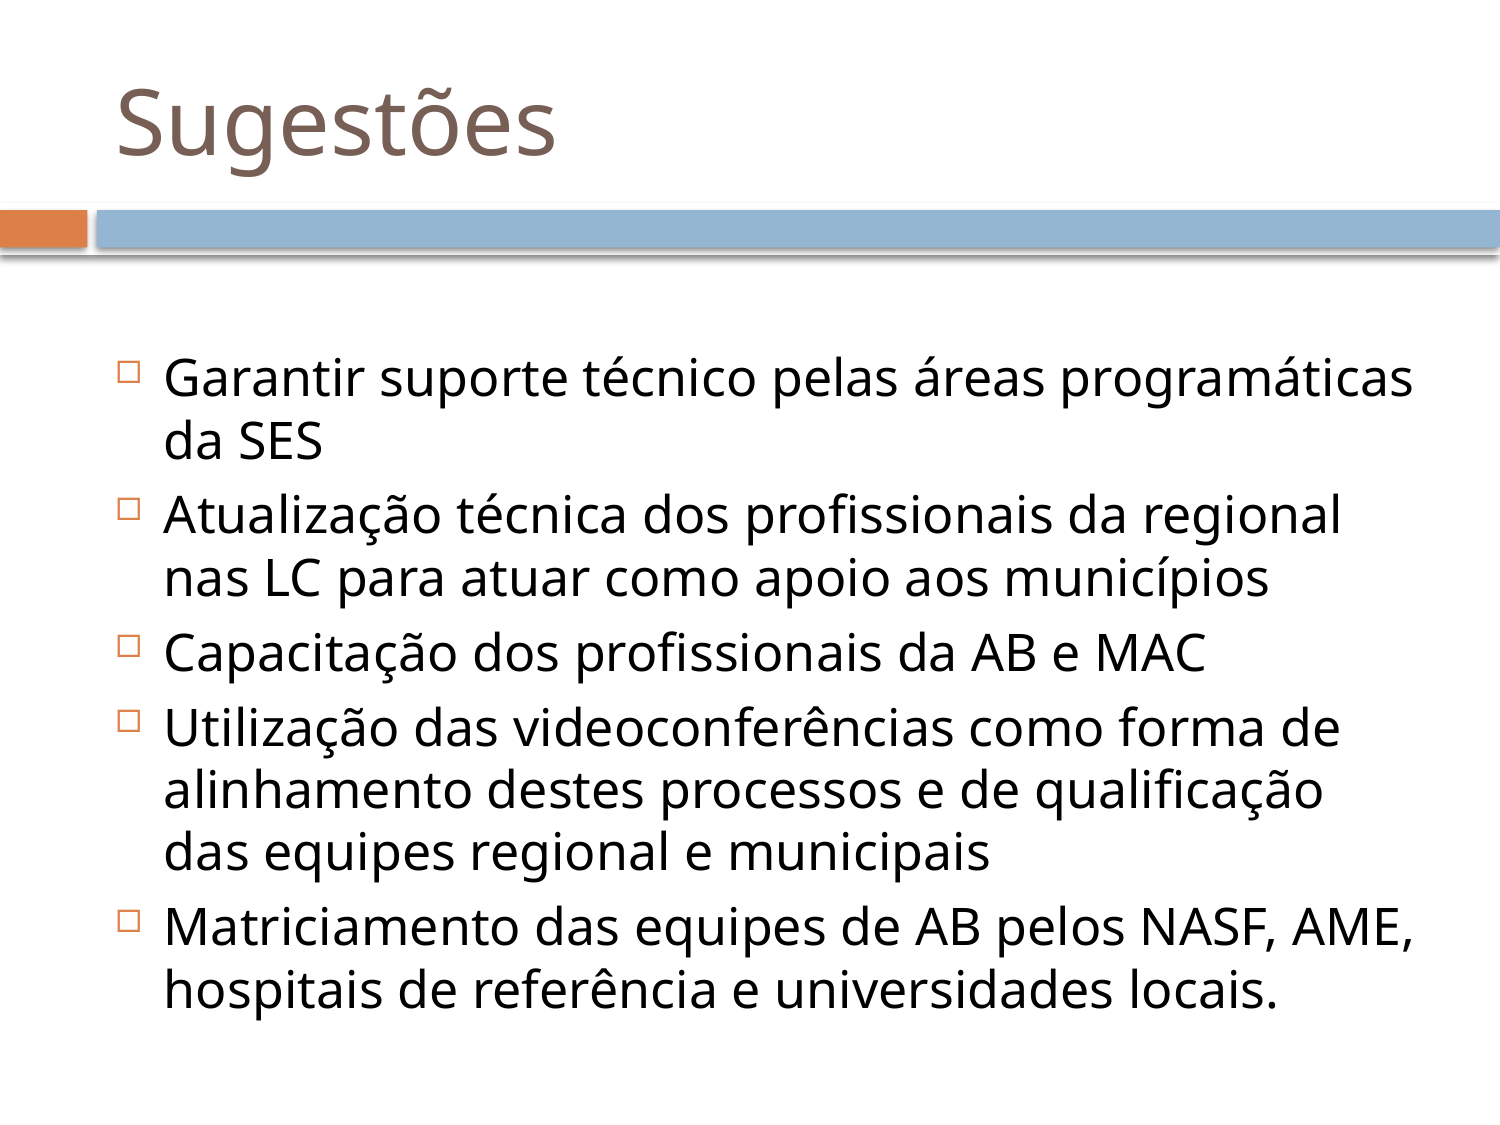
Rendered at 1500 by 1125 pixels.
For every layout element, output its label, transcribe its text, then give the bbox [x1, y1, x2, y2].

title Sugestões [100, 37, 1438, 200]
list Garantir suporte técnico pelas áreas programáticas da SES Atualização técnica dos profissionais da regional nas LC para atuar como apoio aos municípios Capacitação dos profissionais da AB e MAC Utilização das videoconferências como forma de alinhamento destes processos e de qualificação das equipes regional e municipais Matriciamento das equipes de AB pelos NASF, AME, hospitais de referência e universidades locais. [100, 262, 1438, 1071]
